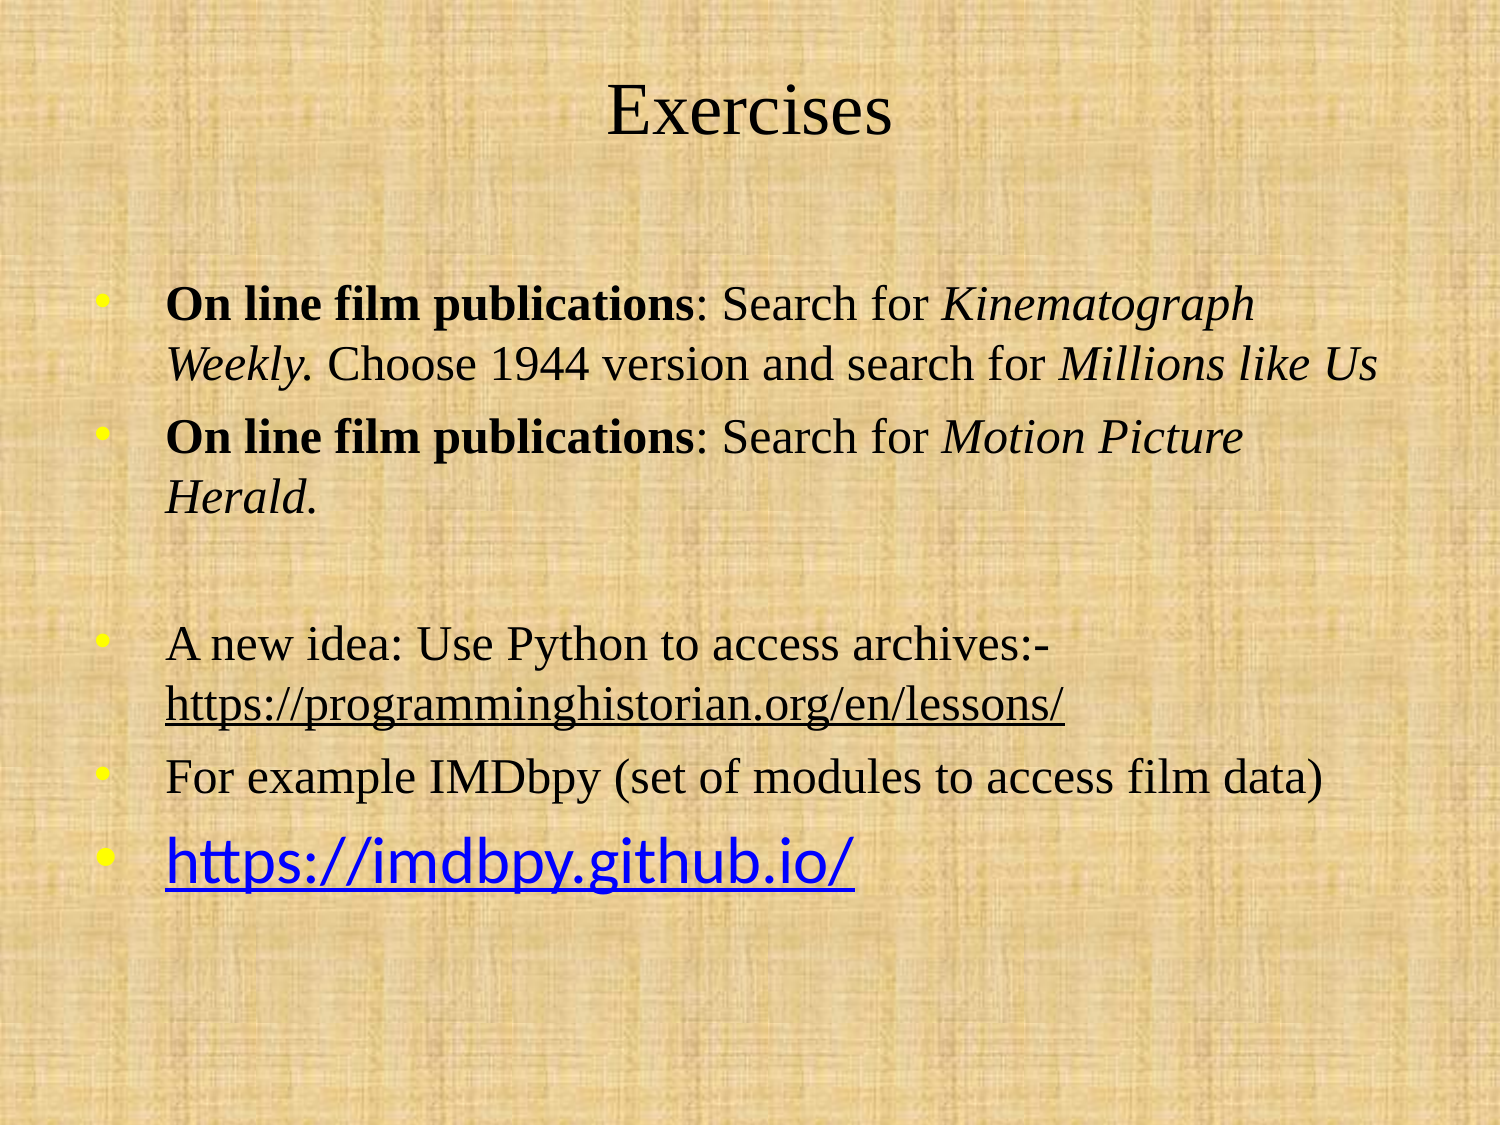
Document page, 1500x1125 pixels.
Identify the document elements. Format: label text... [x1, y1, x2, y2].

title Exercises [75, 45, 1425, 164]
list On line film publications: Search for Kinematograph Weekly. Choose 1944 version and search for Millions like Us On line film publications: Search for Motion Picture Herald. A new idea: Use Python to access archives:- https://programminghistorian.org/en/lessons/ For example IMDbpy (set of modules to access film data) https://imdbpy.github.io/ [75, 262, 1425, 1005]
picture [0, 0, 1500, 1125]
